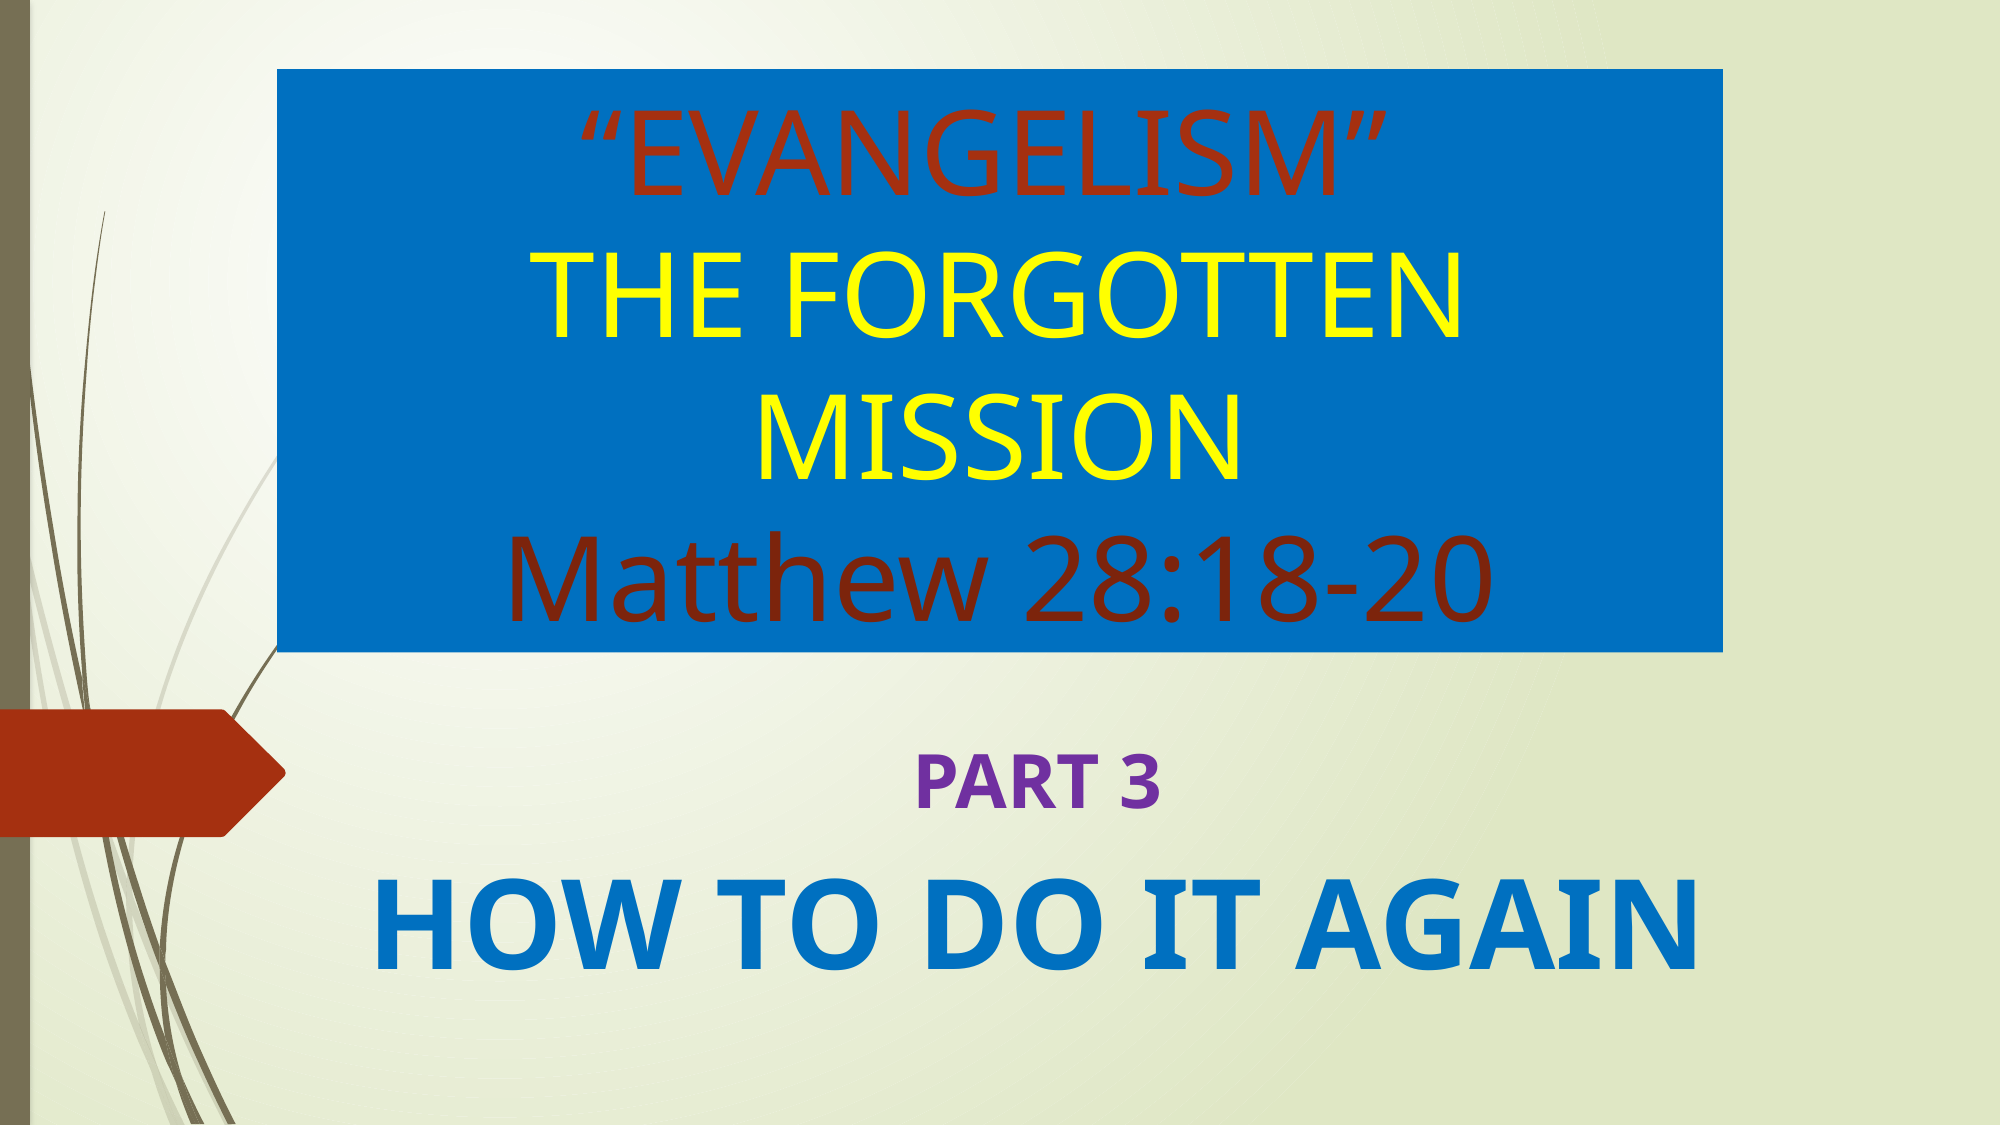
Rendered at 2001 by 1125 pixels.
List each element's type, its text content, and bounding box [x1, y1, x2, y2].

subtitle PART 3 HOW TO DO IT AGAIN [245, 725, 1830, 992]
title “EVANGELISM” THE FORGOTTEN MISSION Matthew 28:18-20 [277, 69, 1723, 653]
